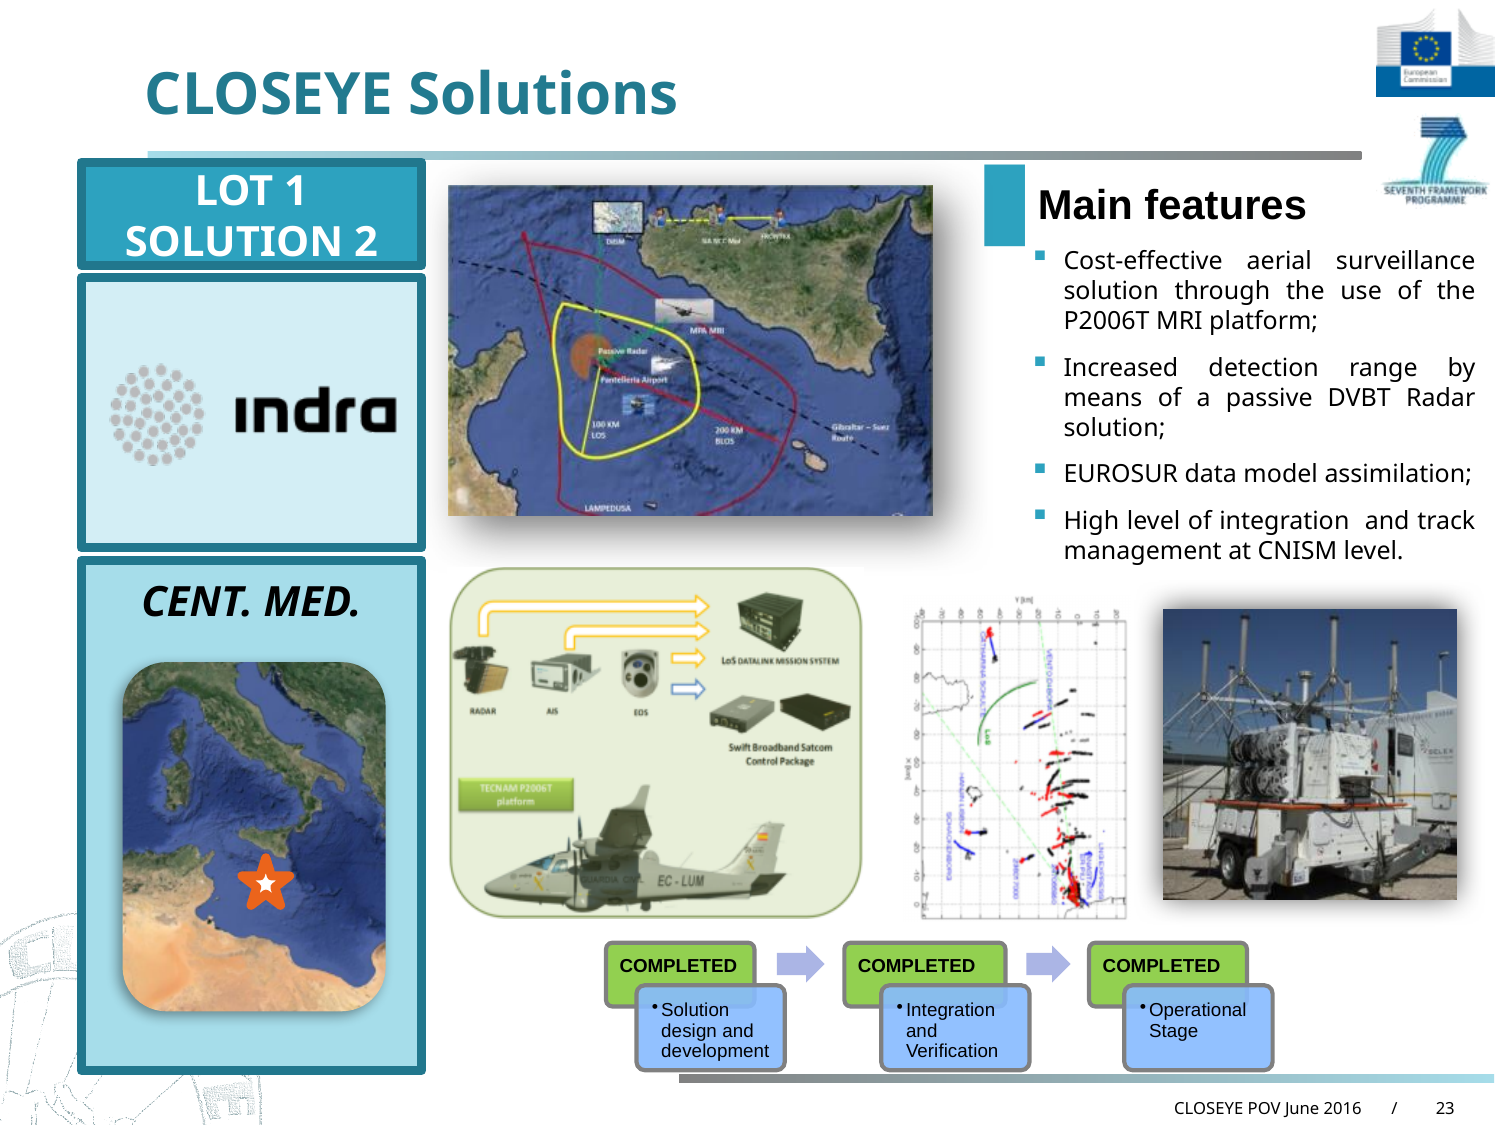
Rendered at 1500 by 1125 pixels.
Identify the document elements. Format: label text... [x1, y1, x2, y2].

text_box LOT 1 SOLUTION 2 [85, 156, 418, 272]
picture [122, 661, 386, 1012]
picture [447, 567, 1457, 919]
text_box Main features Cost-effective aerial surveillance solution through the use of the P2006T MRI platform; Increased detection range by means of a passive DVBT Radar solution; EUROSUR data model assimilation; High level of integration and track management at CNISM level. [985, 198, 1476, 565]
text_box CENT. MED. [85, 567, 418, 633]
title CLOSEYE Solutions [100, 45, 1353, 138]
text_box [77, 273, 426, 552]
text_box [605, 833, 1273, 1125]
picture [448, 185, 933, 516]
text_box [77, 556, 426, 1075]
picture [1376, 7, 1495, 97]
text_box [77, 158, 85, 270]
picture [107, 361, 401, 470]
picture [1376, 113, 1495, 209]
text_box [418, 158, 426, 270]
